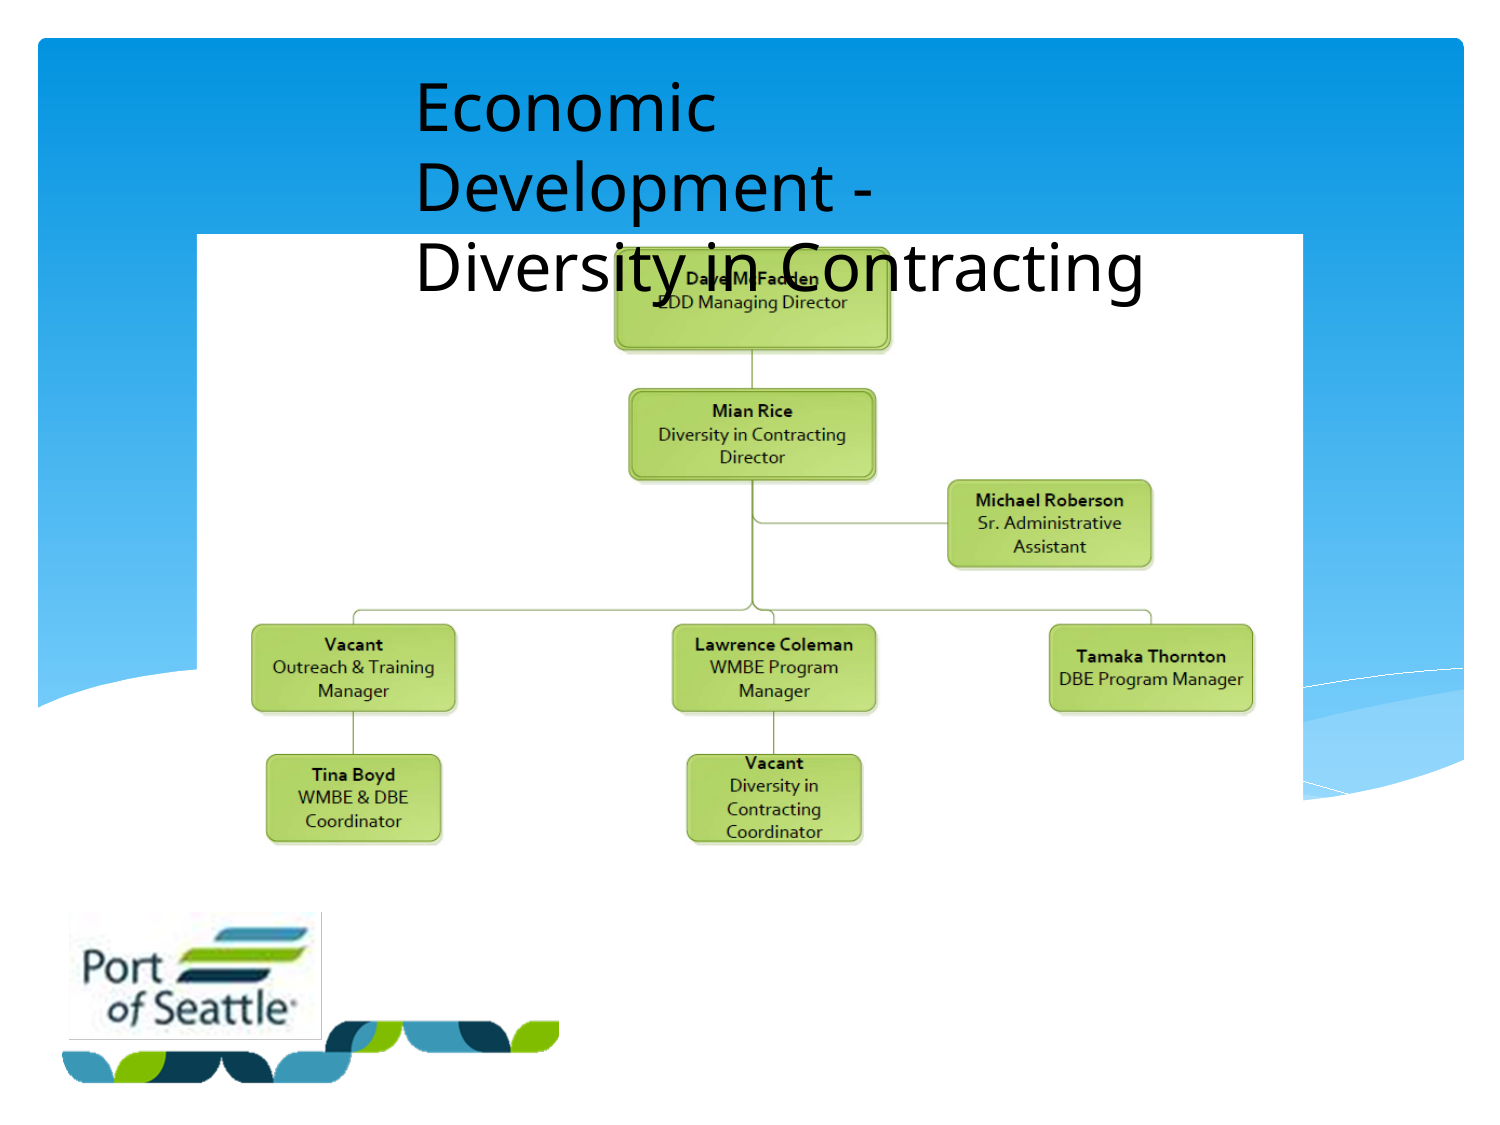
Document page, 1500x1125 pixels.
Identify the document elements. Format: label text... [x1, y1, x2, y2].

text_box Economic Development - Diversity in Contracting [399, 57, 1163, 232]
picture [62, 912, 559, 1101]
picture [196, 233, 1304, 909]
